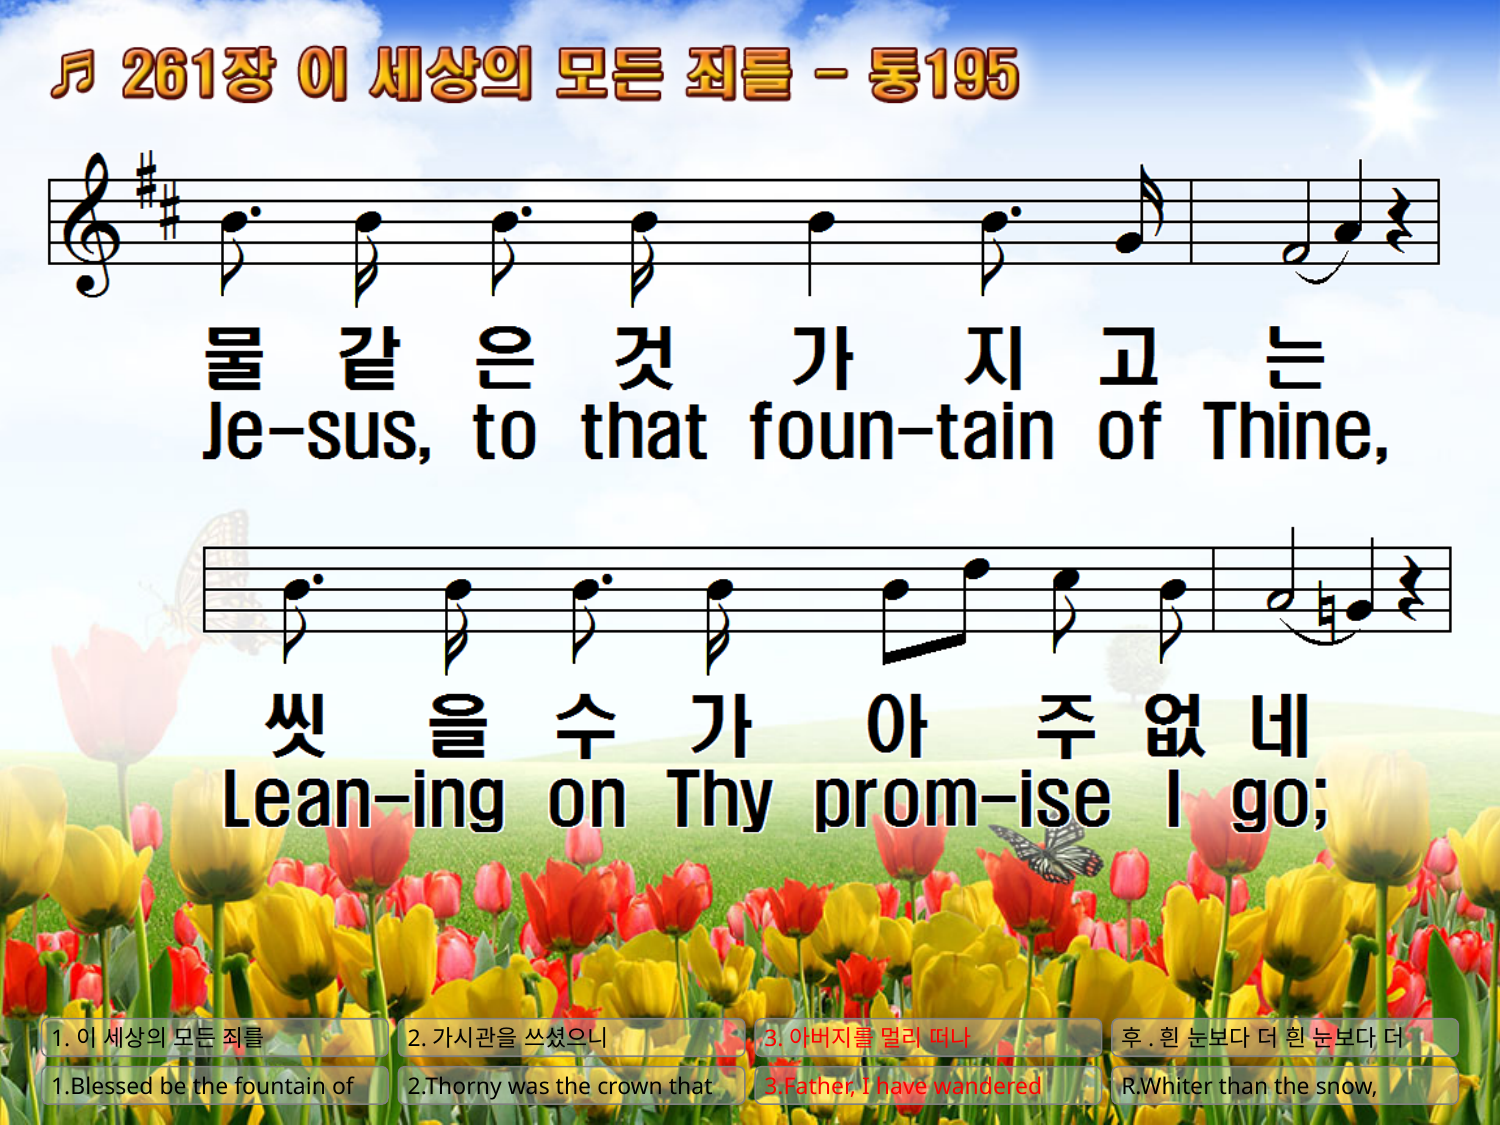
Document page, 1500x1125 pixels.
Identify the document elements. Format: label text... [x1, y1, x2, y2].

text_box 1.Blessed be the fountain of [41, 1066, 389, 1105]
text_box 3.아버지를 멀리 떠나 [755, 1018, 1102, 1057]
text_box 1.이 세상의 모든 죄를 [41, 1018, 389, 1057]
picture [0, 0, 1500, 1125]
text_box 2.가시관을 쓰셨으니 [398, 1018, 745, 1057]
text_box 3.Father, I have wandered [755, 1066, 1102, 1105]
text_box 후.흰 눈보다 더 흰 눈보다 더 [1111, 1018, 1459, 1057]
text_box R.Whiter than the snow, [1111, 1066, 1459, 1105]
text_box 2.Thorny was the crown that [398, 1066, 745, 1105]
